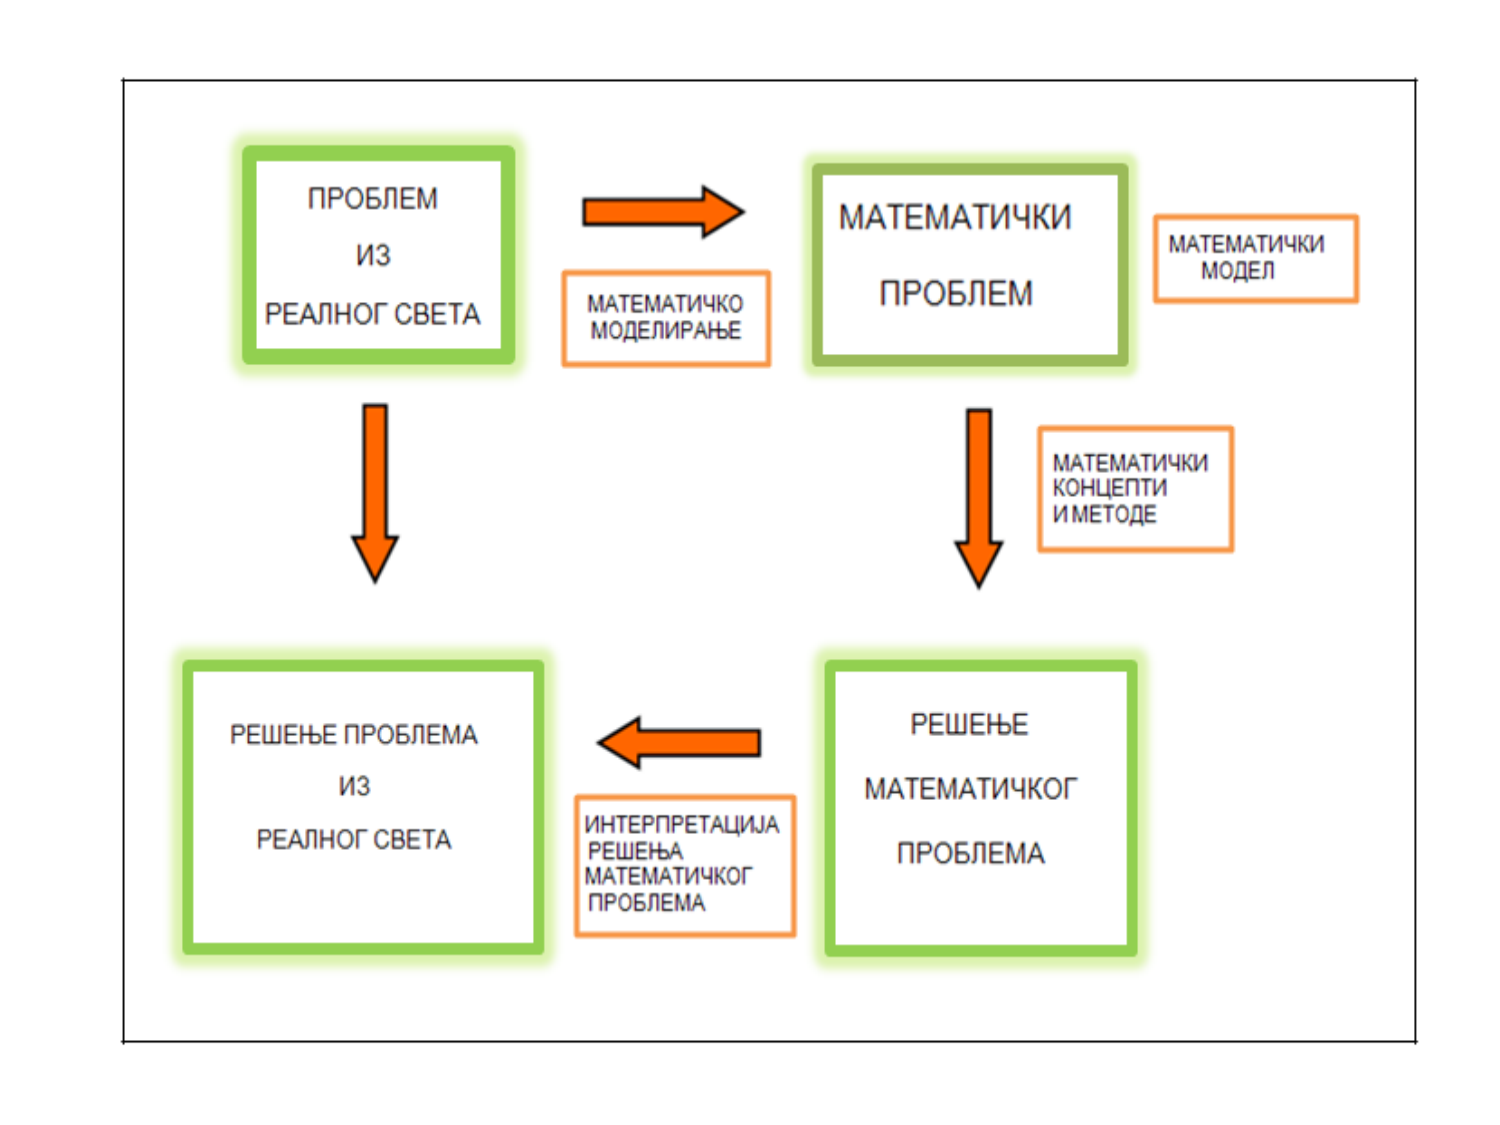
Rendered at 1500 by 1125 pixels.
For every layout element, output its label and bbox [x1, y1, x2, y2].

picture [105, 46, 1442, 1079]
